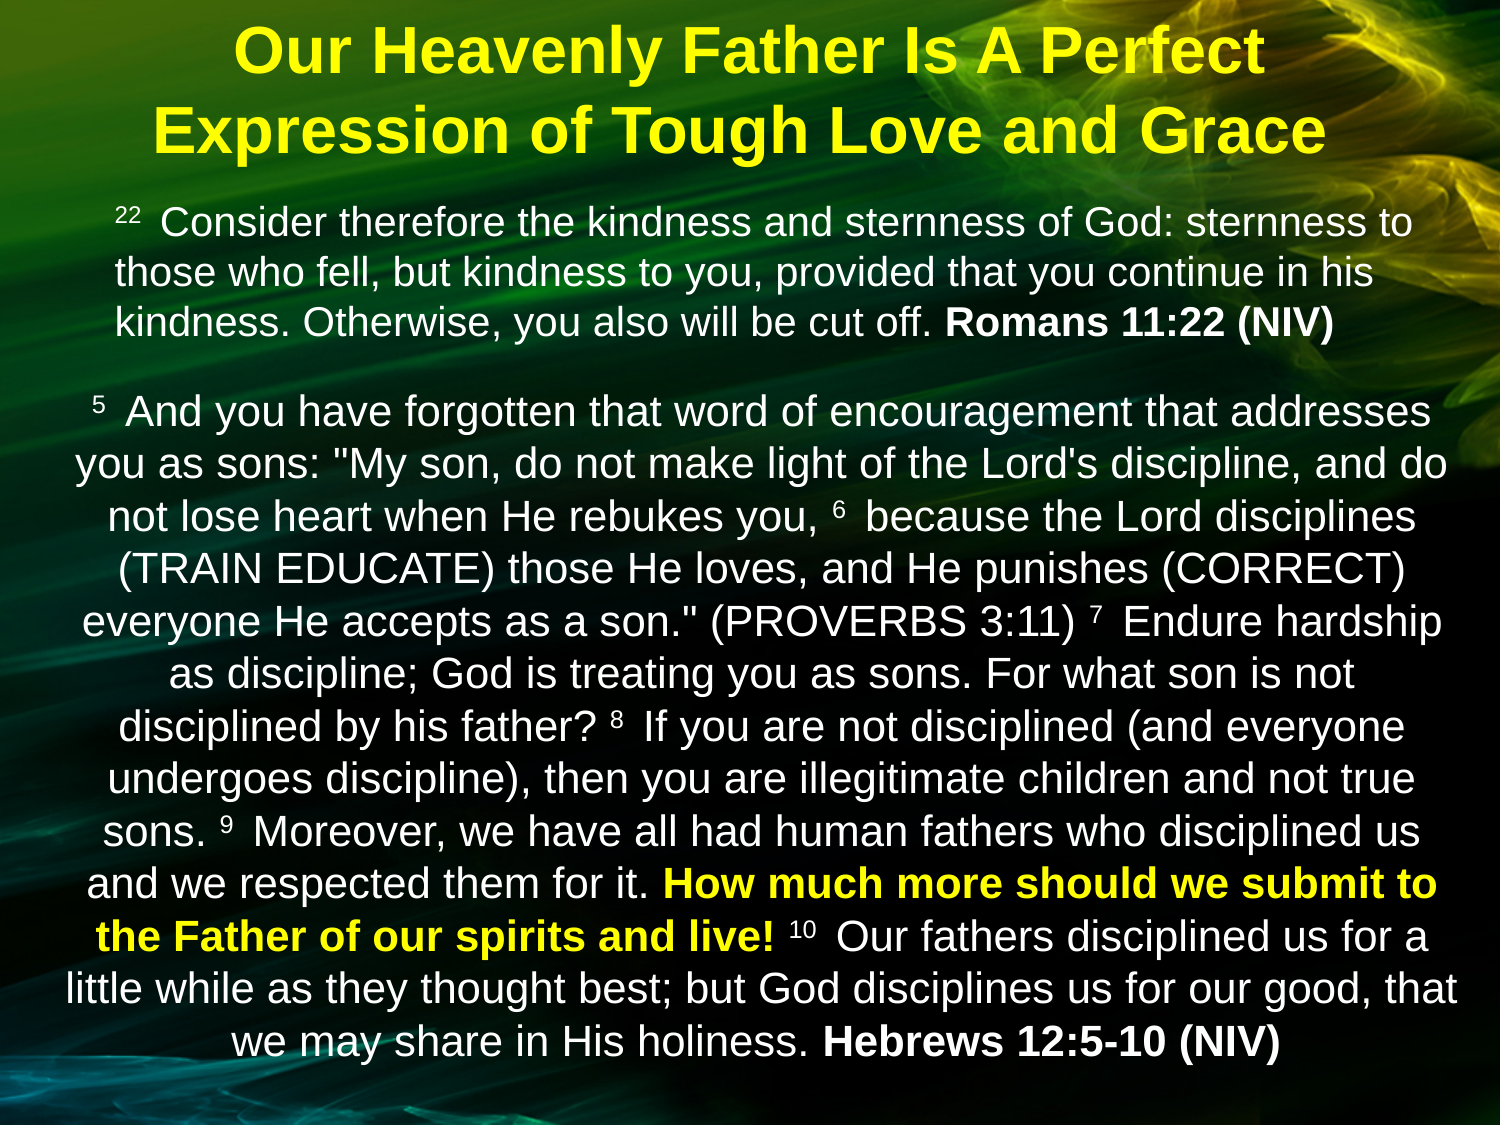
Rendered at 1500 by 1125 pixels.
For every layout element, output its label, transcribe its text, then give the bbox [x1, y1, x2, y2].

text_box 22 Consider therefore the kindness and sternness of God: sternness to those who fell, but kindness to you, provided that you continue in his kindness. Otherwise, you also will be cut off. Romans 11:22 (NIV) [99, 187, 1500, 353]
text_box 5 And you have forgotten that word of encouragement that addresses you as sons: "My son, do not make light of the Lord's discipline, and do not lose heart when He rebukes you, 6 because the Lord disciplines (TRAIN EDUCATE) those He loves, and He punishes (CORRECT) everyone He accepts as a son." (PROVERBS 3:11) 7 Endure hardship as discipline; God is treating you as sons. For what son is not disciplined by his father? 8 If you are not disciplined (and everyone undergoes discipline), then you are illegitimate children and not true sons. 9 Moreover, we have all had human fathers who disciplined us and we respected them for it. How much more should we submit to the Father of our spirits and live! 10 Our fathers disciplined us for a little while as they thought best; but God disciplines us for our good, that we may share in His holiness. Hebrews 12:5-10 (NIV) [49, 375, 1475, 1073]
text_box Our Heavenly Father Is A Perfect Expression of Tough Love and Grace [0, 0, 1500, 175]
picture [0, 175, 1500, 1125]
